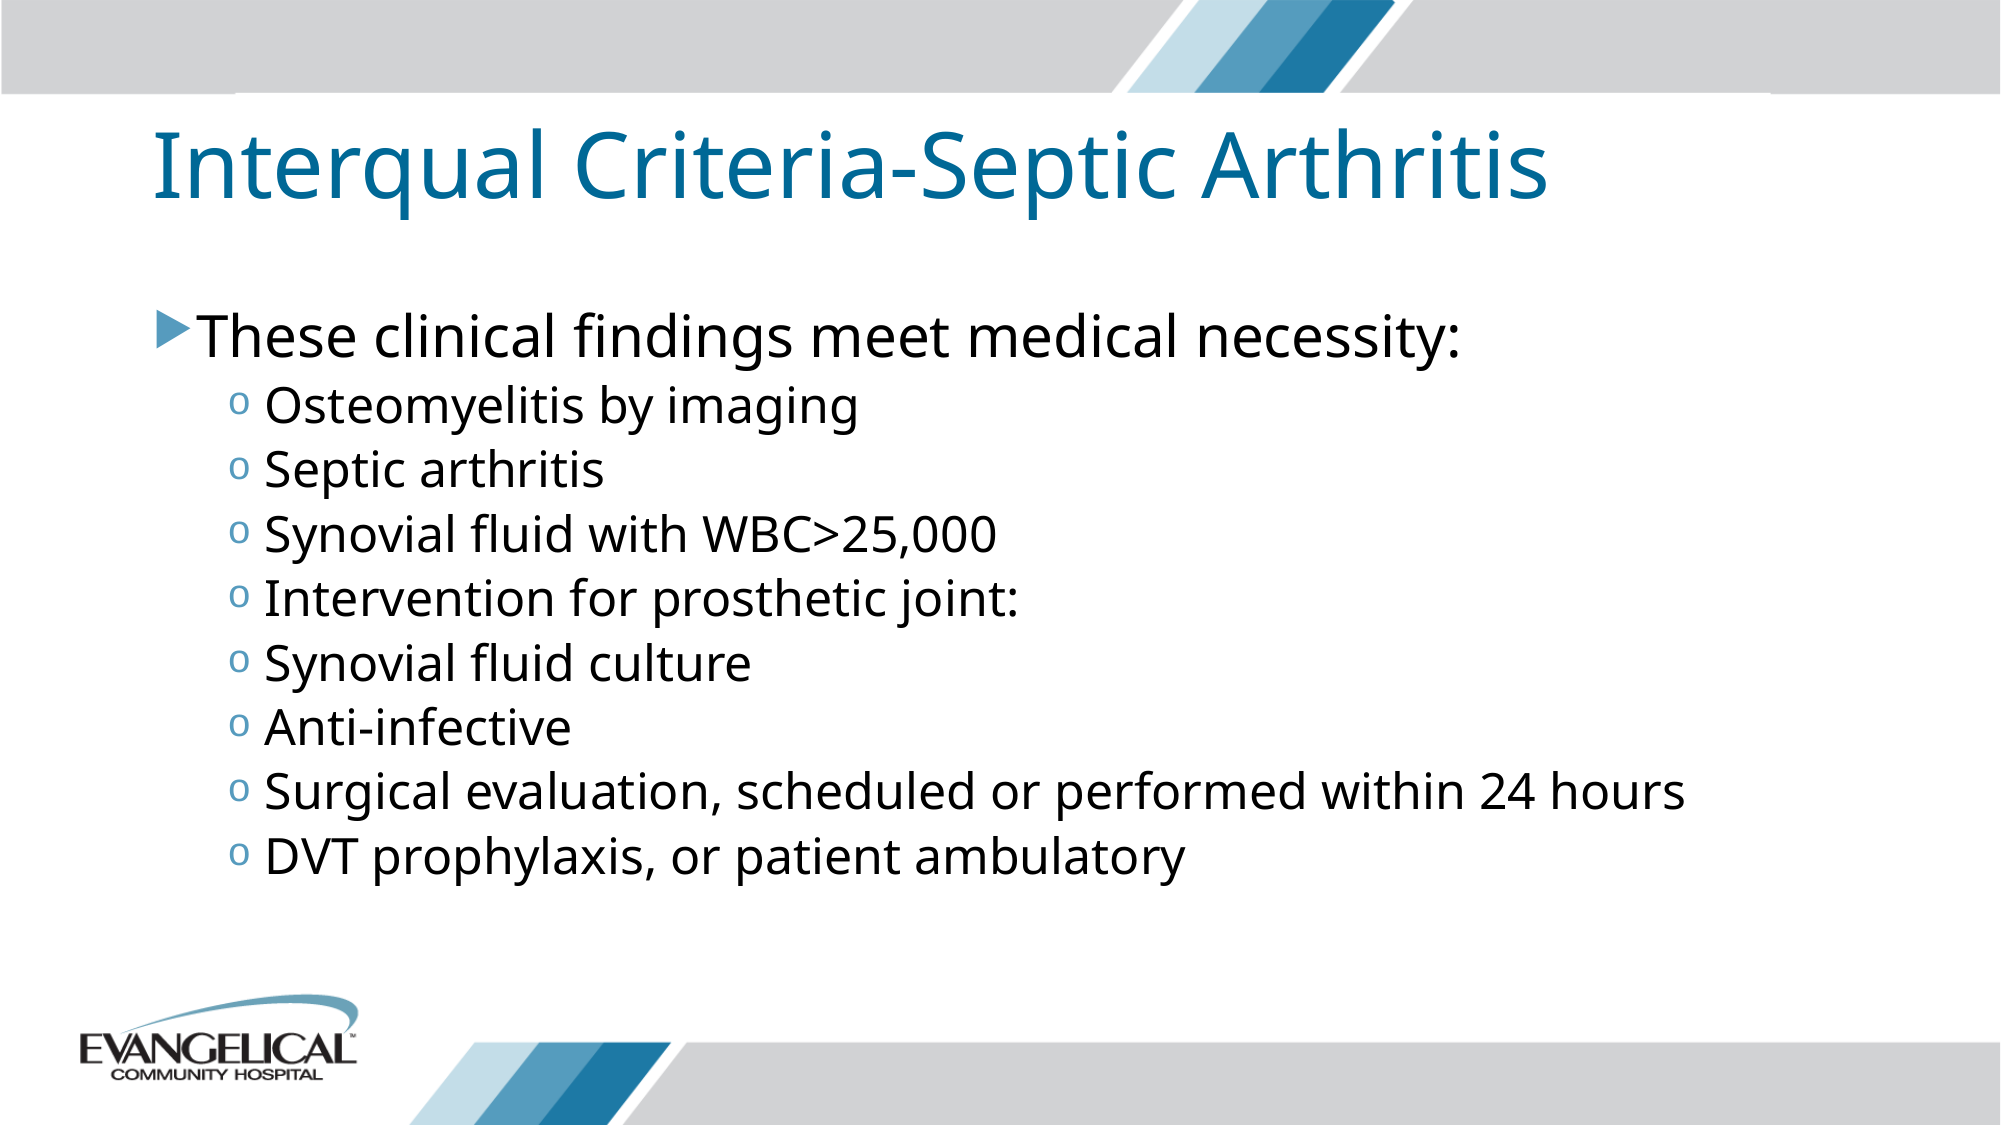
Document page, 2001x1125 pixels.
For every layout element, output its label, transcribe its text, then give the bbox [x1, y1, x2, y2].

picture [0, 0, 2001, 1125]
list These clinical findings meet medical necessity: Osteomyelitis by imaging Septic arthritis Synovial fluid with WBC>25,000 Intervention for prosthetic joint: Synovial fluid culture Anti-infective Surgical evaluation, scheduled or performed within 24 hours DVT prophylaxis, or patient ambulatory [137, 299, 1863, 1014]
title Interqual Criteria-Septic Arthritis [137, 59, 1863, 278]
